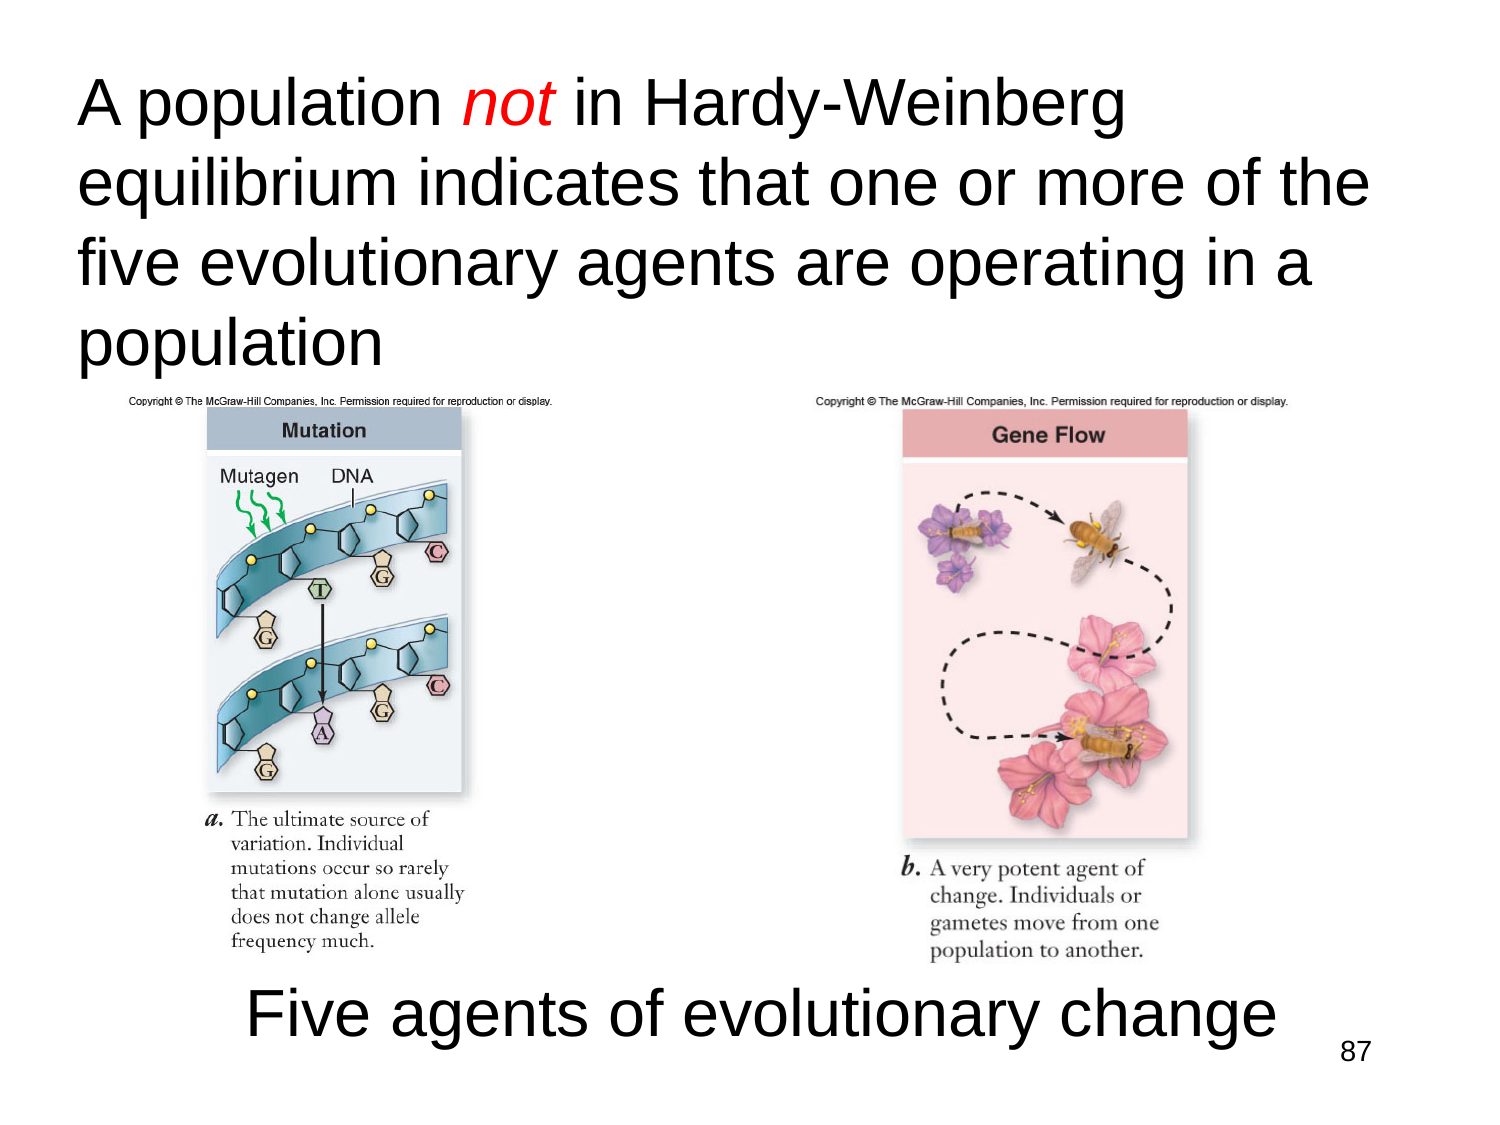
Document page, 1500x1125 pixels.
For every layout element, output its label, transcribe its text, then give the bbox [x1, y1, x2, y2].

text_box Five agents of evolutionary change [62, 962, 1463, 1058]
picture [124, 394, 556, 956]
title A population not in Hardy-Weinberg equilibrium indicates that one or more of the five evolutionary agents are operating in a population [62, 37, 1450, 400]
slide_number 87 [1074, 1058, 1388, 1101]
picture [812, 394, 1292, 967]
